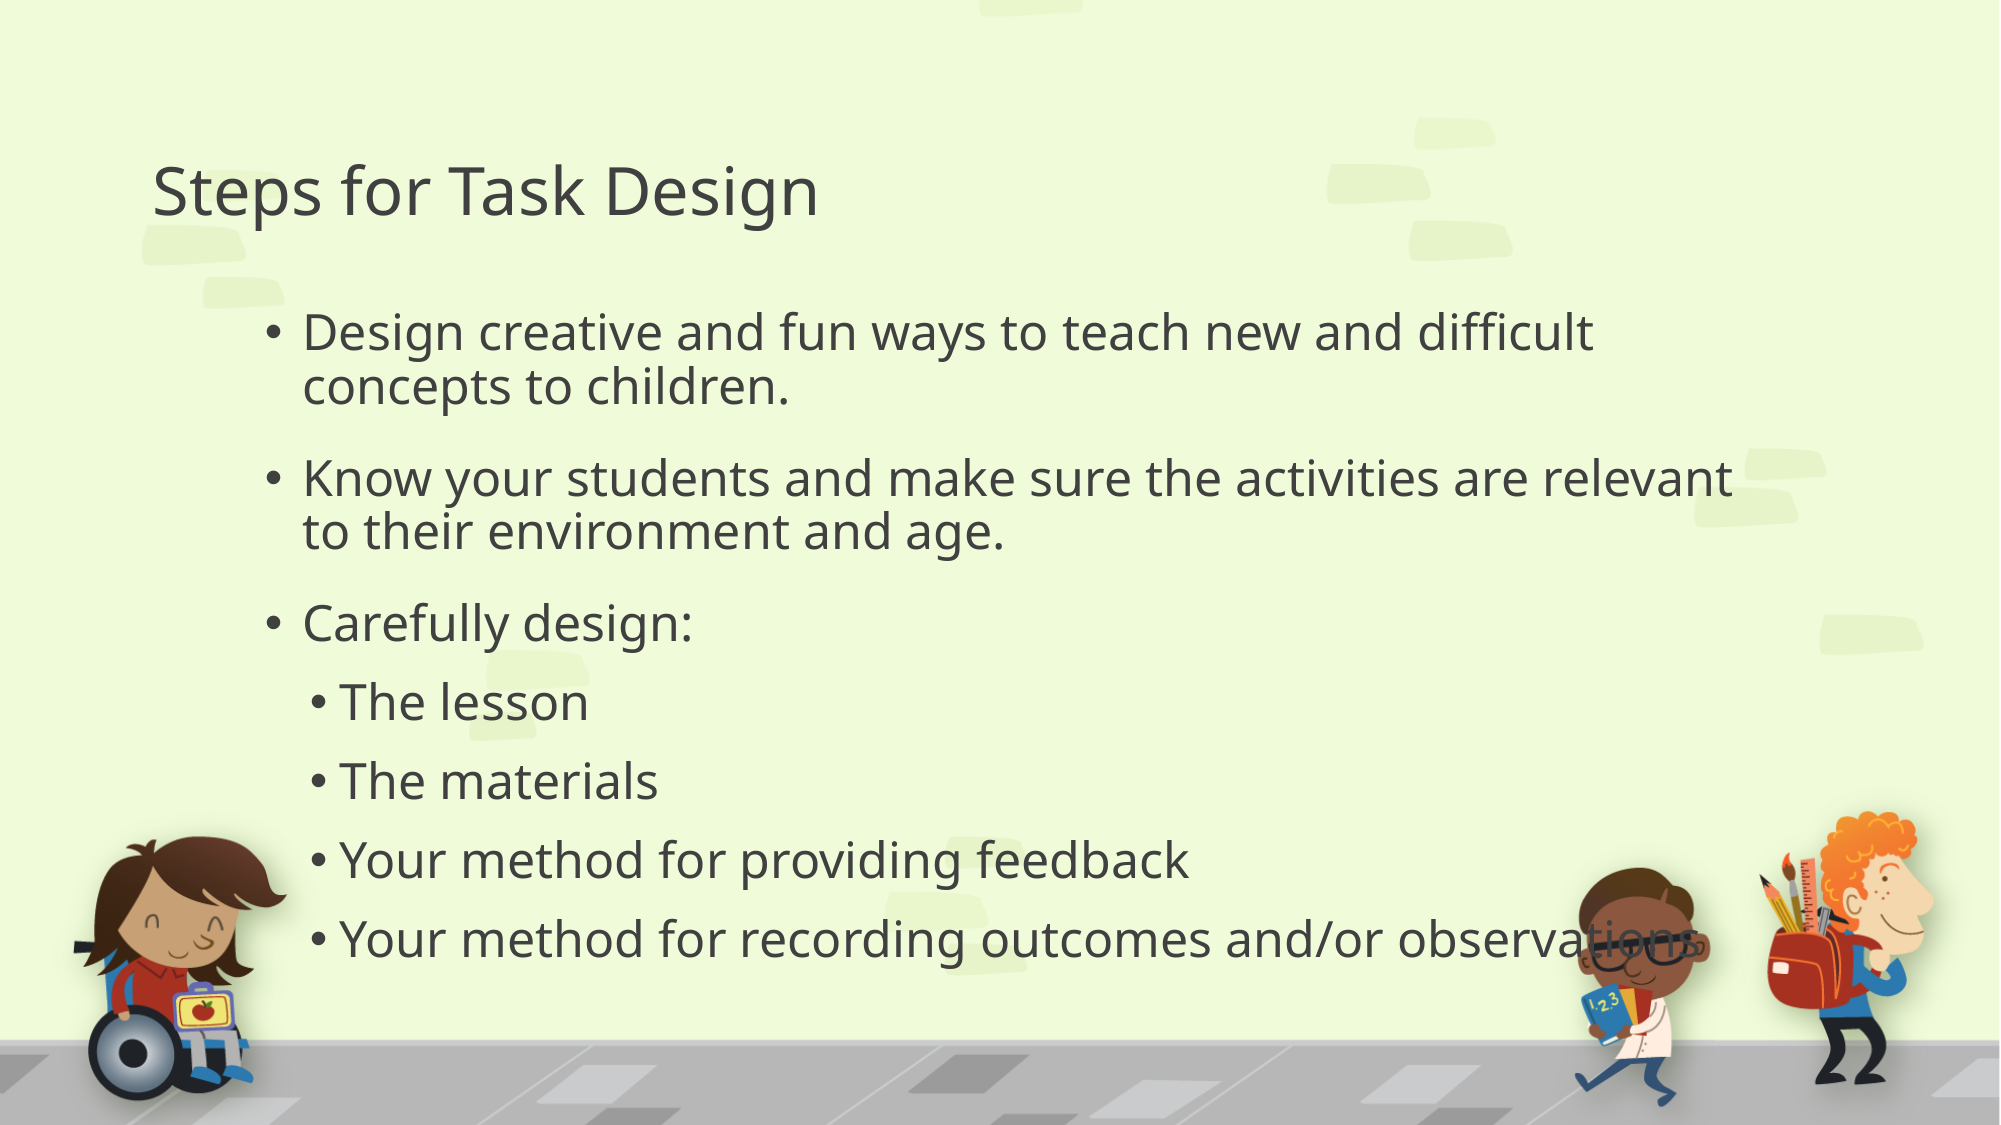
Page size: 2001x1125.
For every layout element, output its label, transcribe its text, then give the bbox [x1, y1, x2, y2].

title Steps for Task Design [137, 59, 1750, 238]
list Design creative and fun ways to teach new and difficult concepts to children. Know your students and make sure the activities are relevant to their environment and age. Carefully design: The lesson The materials Your method for providing feedback Your method for recording outcomes and/or observations [249, 299, 1750, 870]
picture [0, 0, 2000, 1125]
